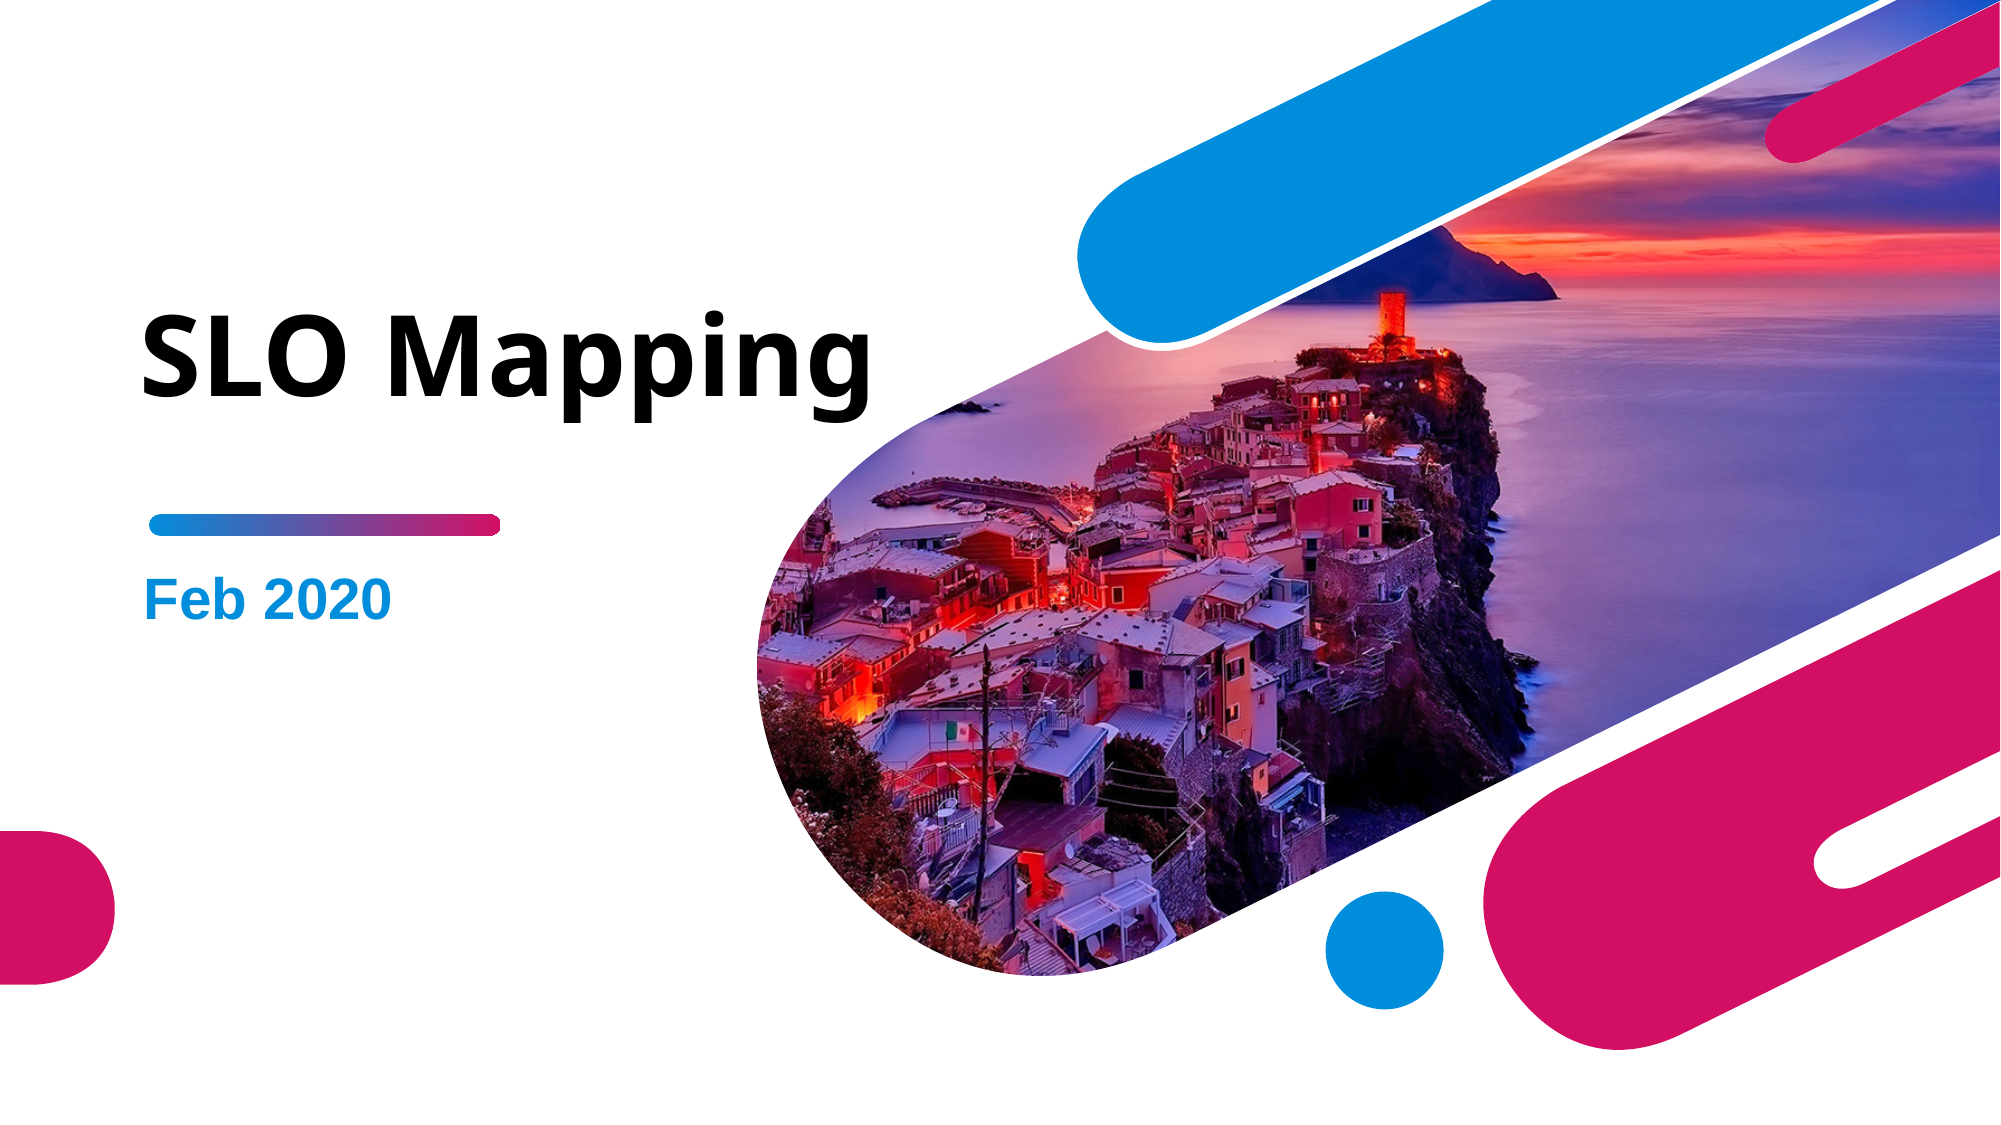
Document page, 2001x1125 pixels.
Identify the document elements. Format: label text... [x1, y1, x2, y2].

title SLO Mapping [124, 235, 756, 485]
list Feb 2020 [128, 561, 725, 718]
picture [756, 0, 2001, 976]
